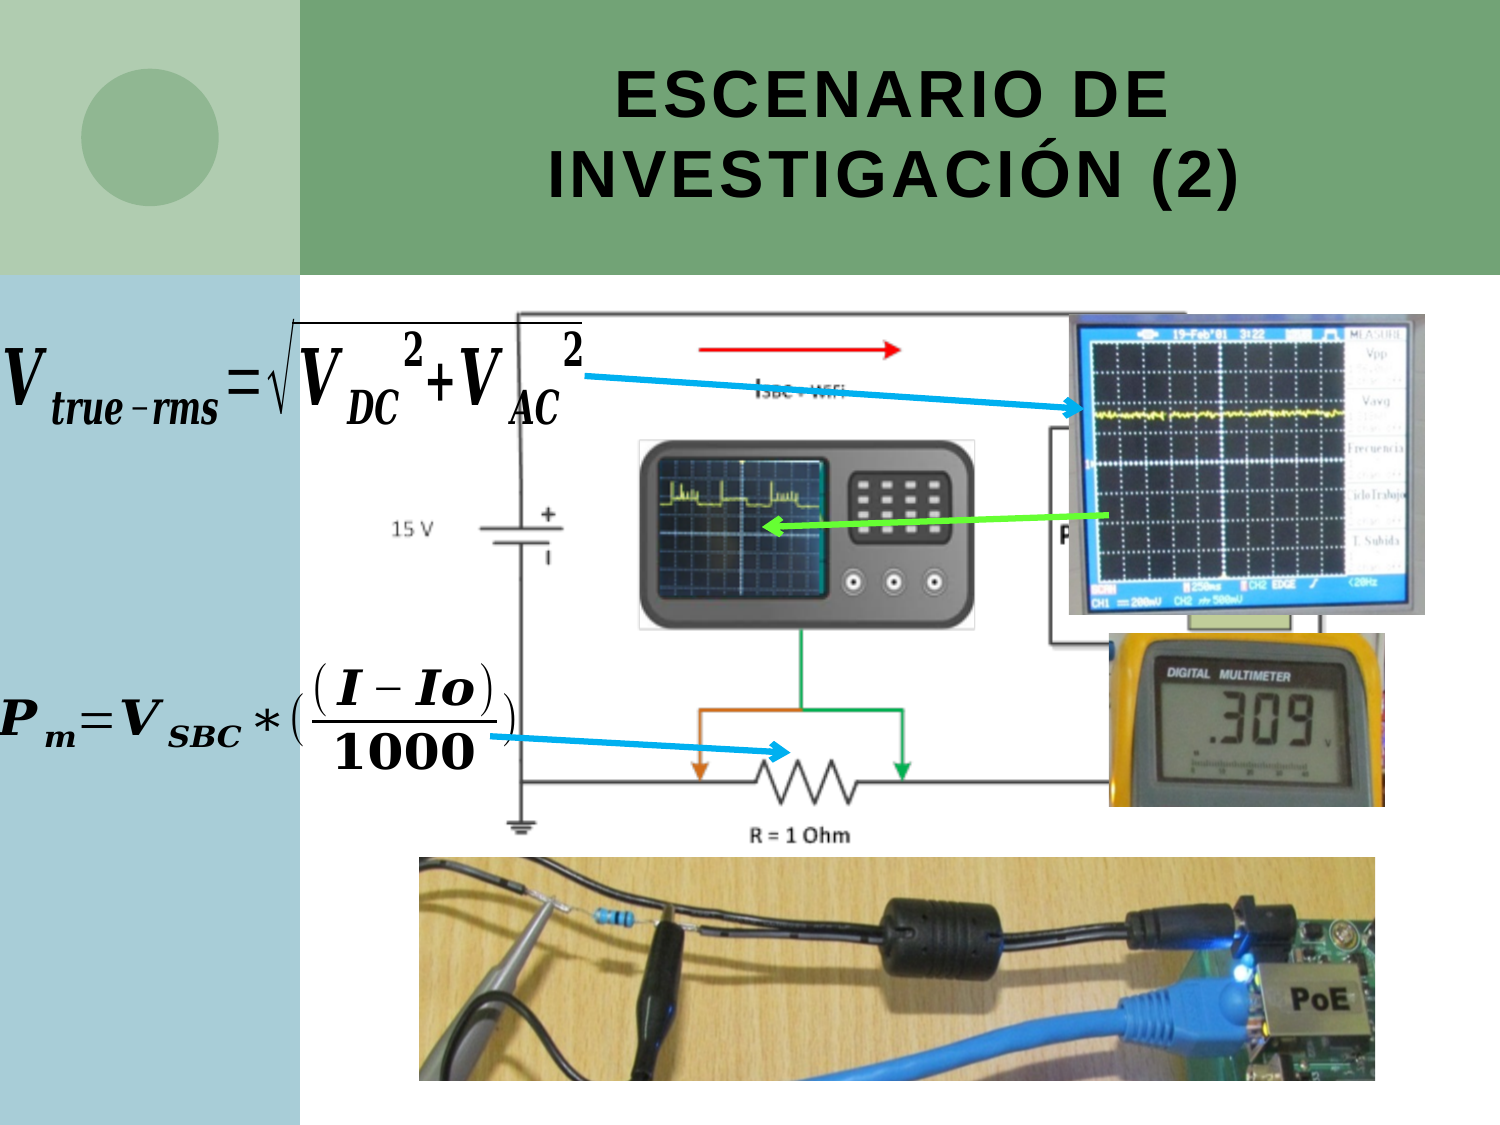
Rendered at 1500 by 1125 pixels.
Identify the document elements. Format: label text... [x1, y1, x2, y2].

title ESCENARIO DE INVESTIGACIÓN (2) [339, 37, 1449, 225]
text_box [761, 514, 1110, 528]
picture [1108, 633, 1386, 807]
picture [1068, 314, 1426, 615]
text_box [584, 375, 1085, 410]
picture [418, 857, 1376, 1081]
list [359, 289, 1435, 862]
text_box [489, 735, 791, 753]
